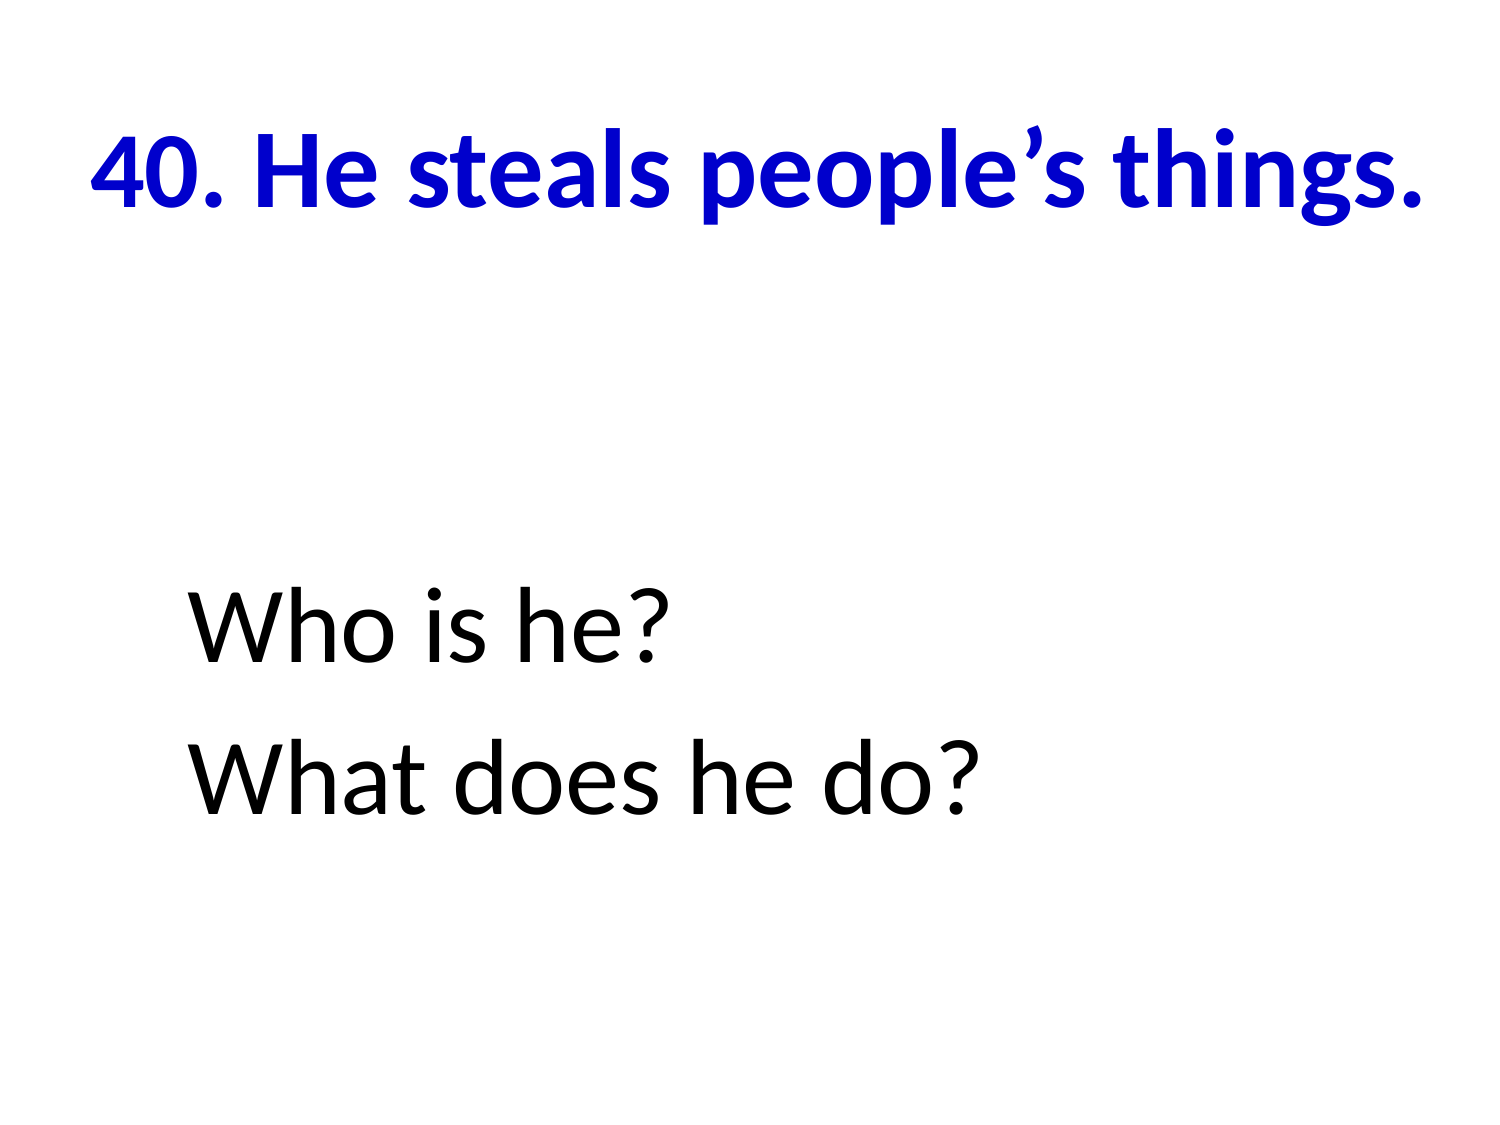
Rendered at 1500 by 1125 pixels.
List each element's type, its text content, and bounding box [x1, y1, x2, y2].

list 40. He steals people’s things. Who is he? What does he do? [75, 87, 1463, 1025]
